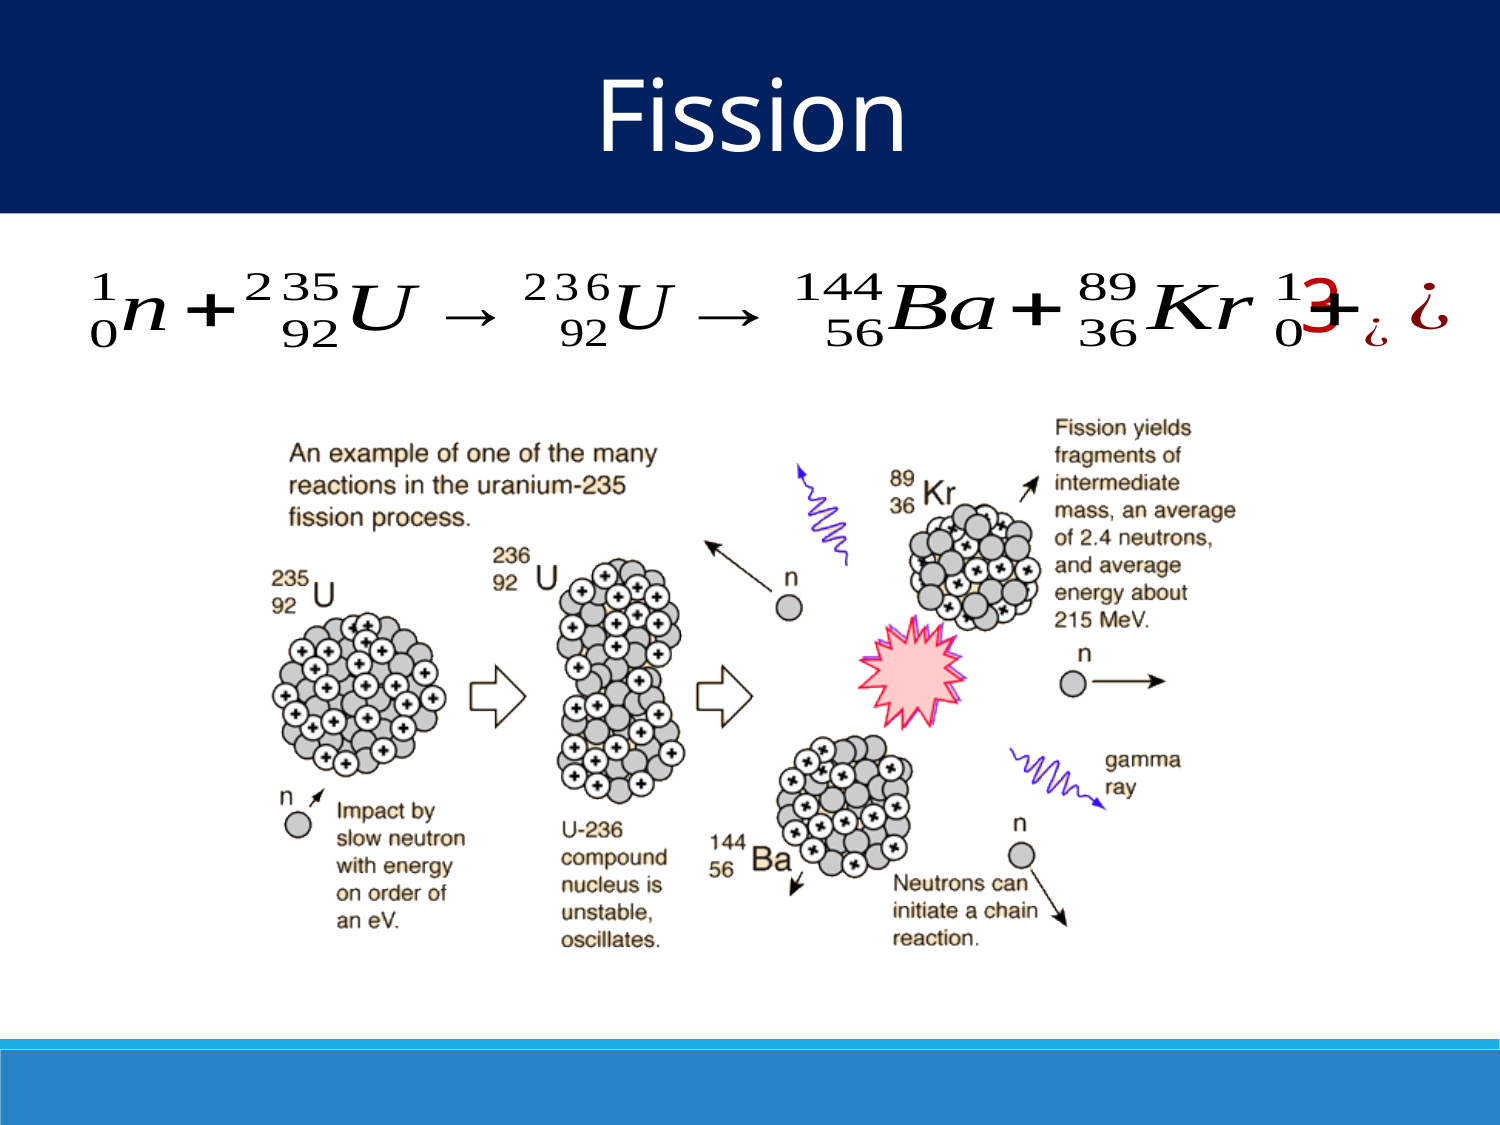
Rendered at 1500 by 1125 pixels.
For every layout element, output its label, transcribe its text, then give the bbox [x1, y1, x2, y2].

text_box [0, 0, 1500, 215]
picture [264, 403, 1240, 998]
text_box 3 [1285, 249, 1356, 355]
text_box Fission [4, 62, 1500, 189]
